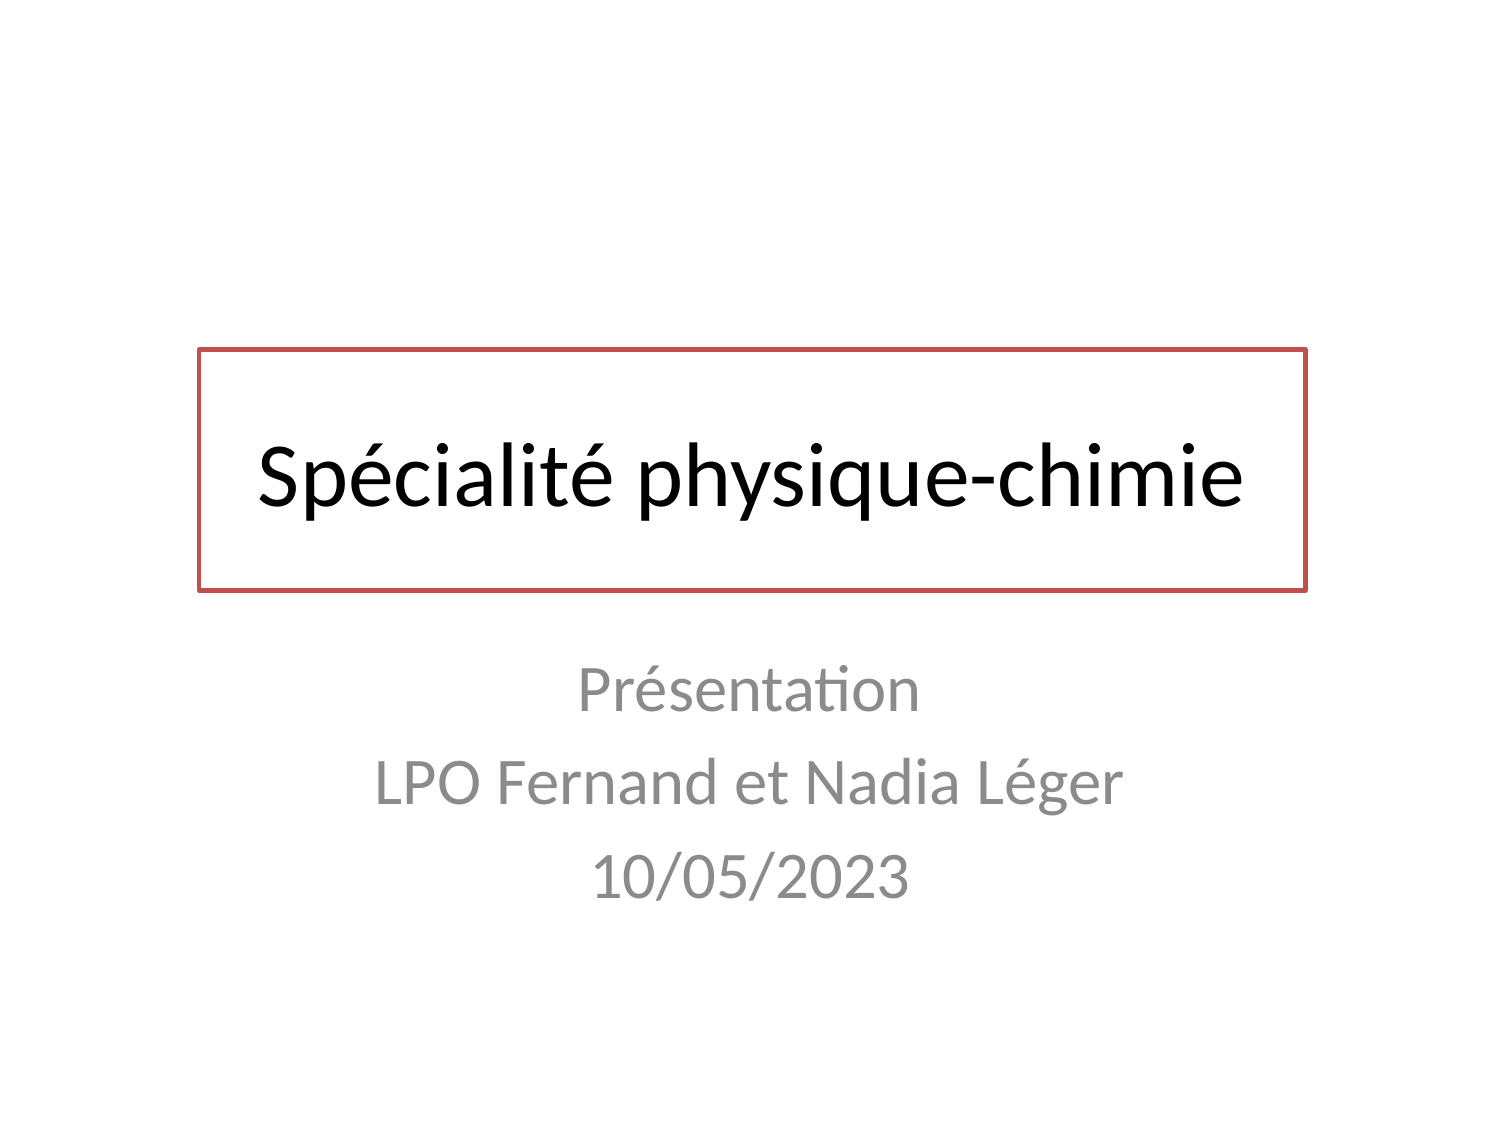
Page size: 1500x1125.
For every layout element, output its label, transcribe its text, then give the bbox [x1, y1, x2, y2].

subtitle Présentation LPO Fernand et Nadia Léger 10/05/2023 [225, 637, 1275, 925]
title Spécialité physique-chimie [197, 347, 1308, 593]
